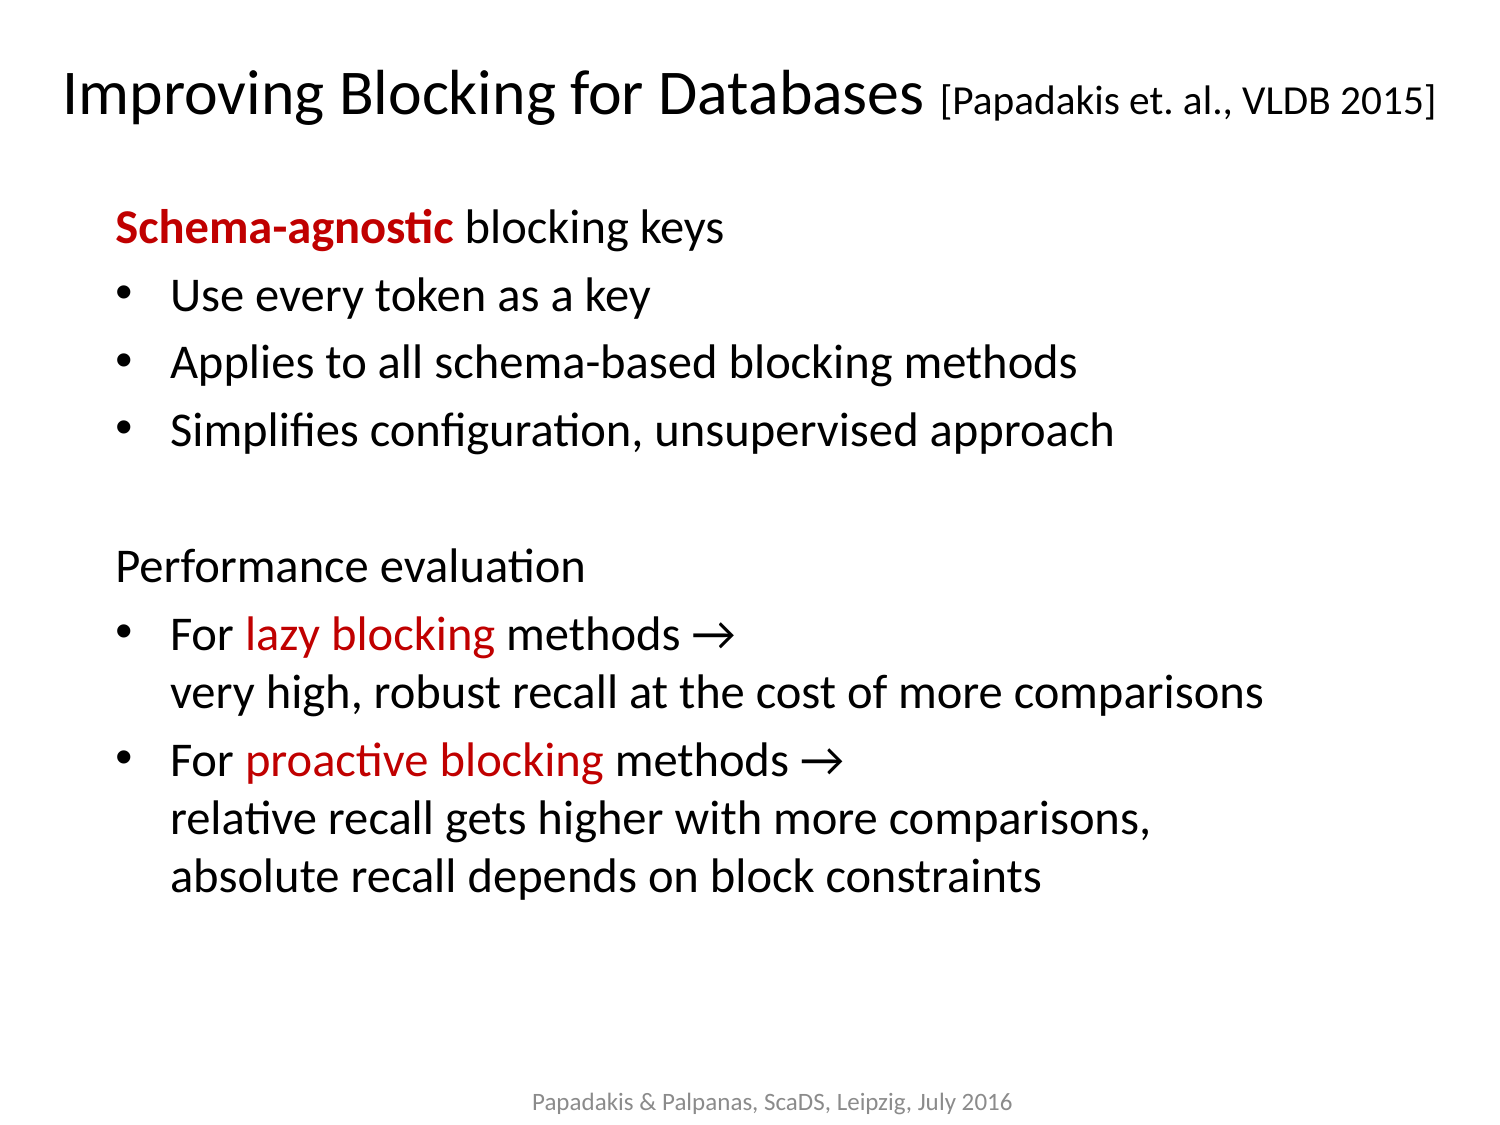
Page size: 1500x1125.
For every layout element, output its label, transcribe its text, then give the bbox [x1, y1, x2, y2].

footer Papadakis & Palpanas, ScaDS, Leipzig, July 2016 [512, 1070, 1034, 1125]
title Improving Blocking for Databases [Papadakis et. al., VLDB 2015] [0, 24, 1500, 154]
list Schema-agnostic blocking keys Use every token as a key Applies to all schema-based blocking methods Simplifies configuration, unsupervised approach Performance evaluation For lazy blocking methods → very high, robust recall at the cost of more comparisons For proactive blocking methods → relative recall gets higher with more comparisons, absolute recall depends on block constraints [100, 187, 1412, 1035]
